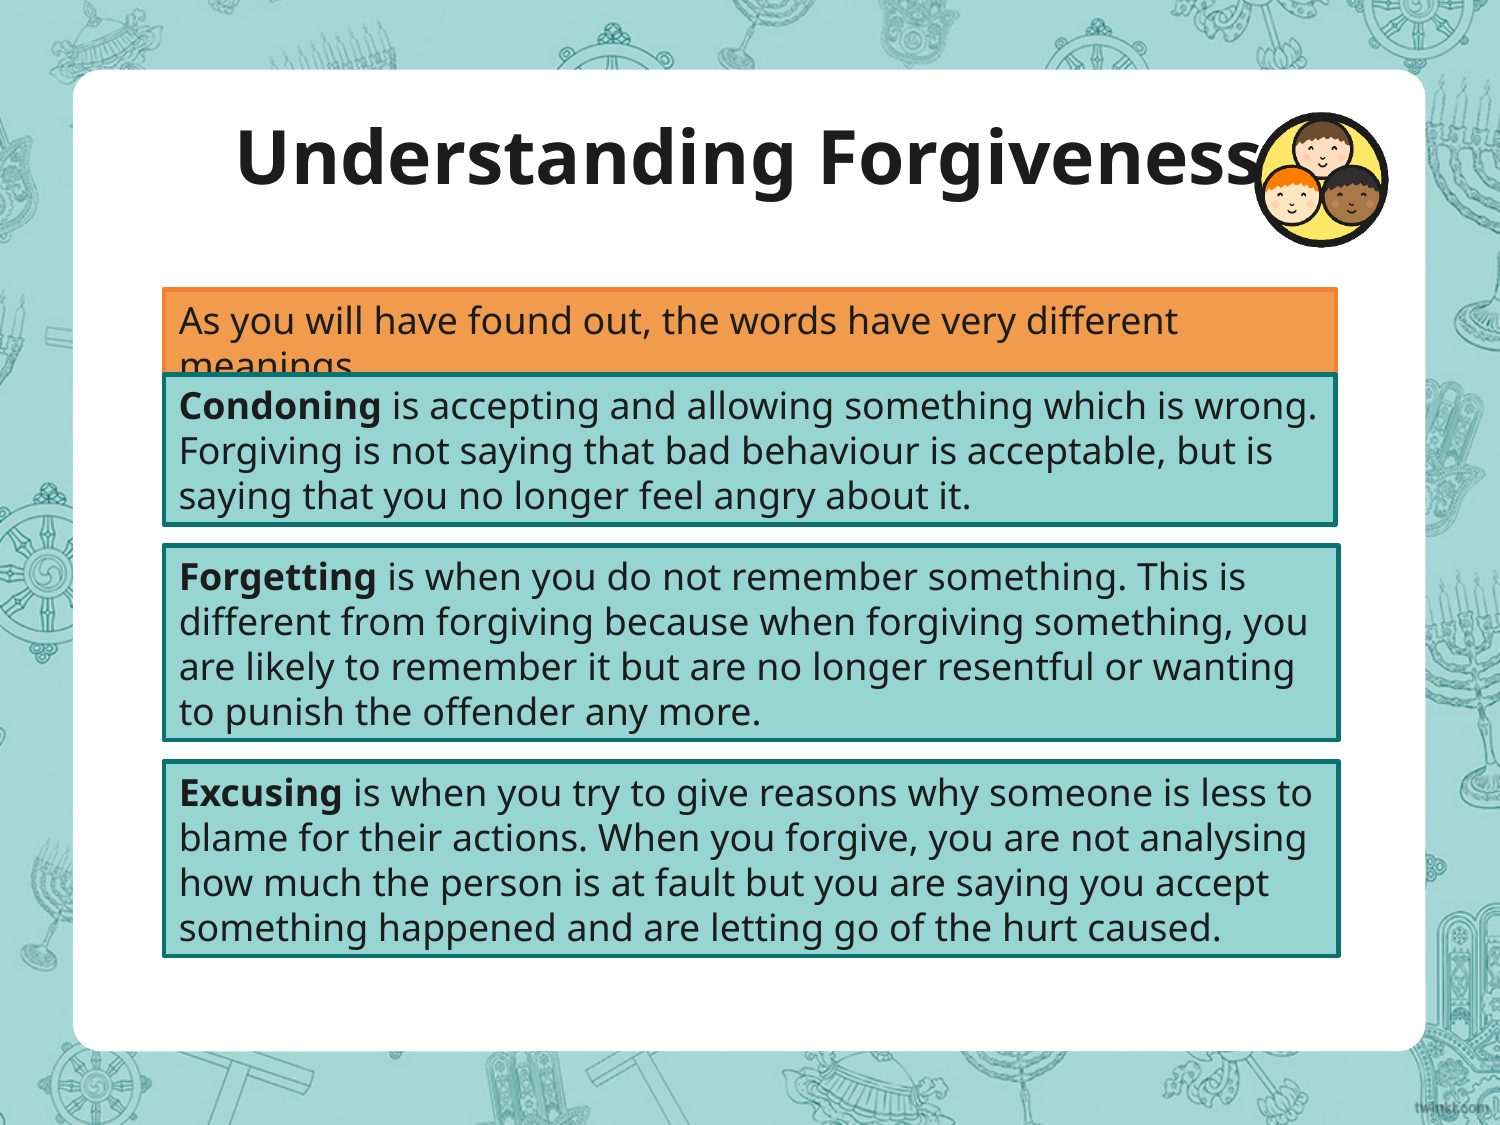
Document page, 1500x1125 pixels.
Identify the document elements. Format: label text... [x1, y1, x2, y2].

title Understanding Forgiveness [73, 76, 1426, 244]
text_box Forgetting is when you do not remember something. This is different from forgiving because when forgiving something, you are likely to remember it but are no longer resentful or wanting to punish the offender any more. [163, 545, 1339, 740]
picture [0, 0, 1500, 1125]
text_box Condoning is accepting and allowing something which is wrong. Forgiving is not saying that bad behaviour is acceptable, but is saying that you no longer feel angry about it. [163, 374, 1336, 525]
text_box Excusing is when you try to give reasons why someone is less to blame for their actions. When you forgive, you are not analysing how much the person is at fault but you are saying you accept something happened and are letting go of the hurt caused. [163, 761, 1339, 956]
text_box As you will have found out, the words have very different meanings. [163, 289, 1337, 394]
